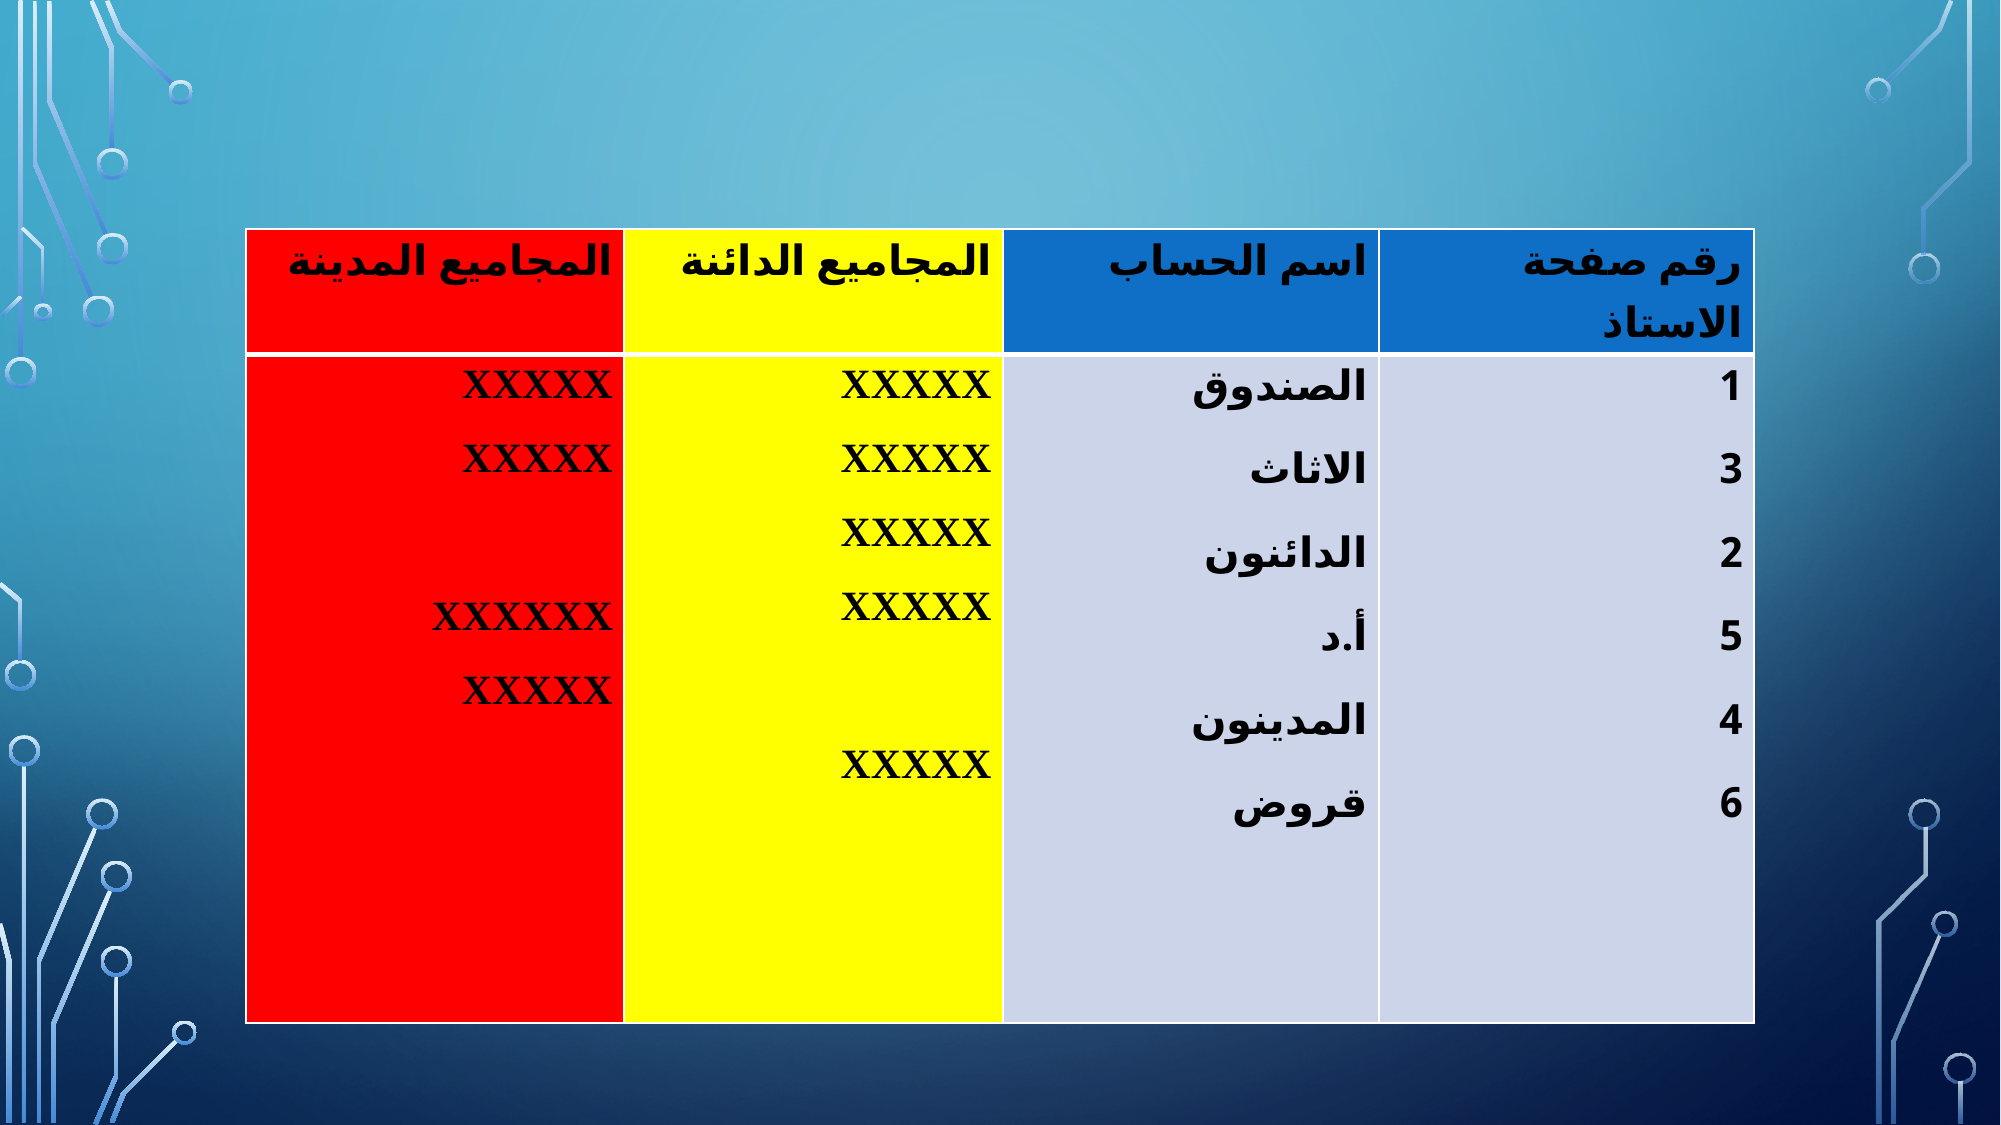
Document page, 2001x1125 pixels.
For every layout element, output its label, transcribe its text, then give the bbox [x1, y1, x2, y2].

table_cell XXXXX XXXXX XXXXXX XXXXX [247, 357, 623, 1022]
table_cell XXXXX XXXXX XXXXX XXXXX XXXXX [625, 357, 1002, 1022]
table_header المجاميع المدينة [247, 230, 623, 352]
table_cell 1 3 2 5 4 6 [1380, 357, 1753, 1022]
table_header اسم الحساب [1004, 230, 1378, 352]
table_header المجاميع الدائنة [625, 230, 1002, 352]
table_cell الصندوق الاثاث الدائنون أ.د المدينون قروض [1004, 357, 1378, 1022]
table_header رقم صفحة الاستاذ [1380, 230, 1753, 352]
